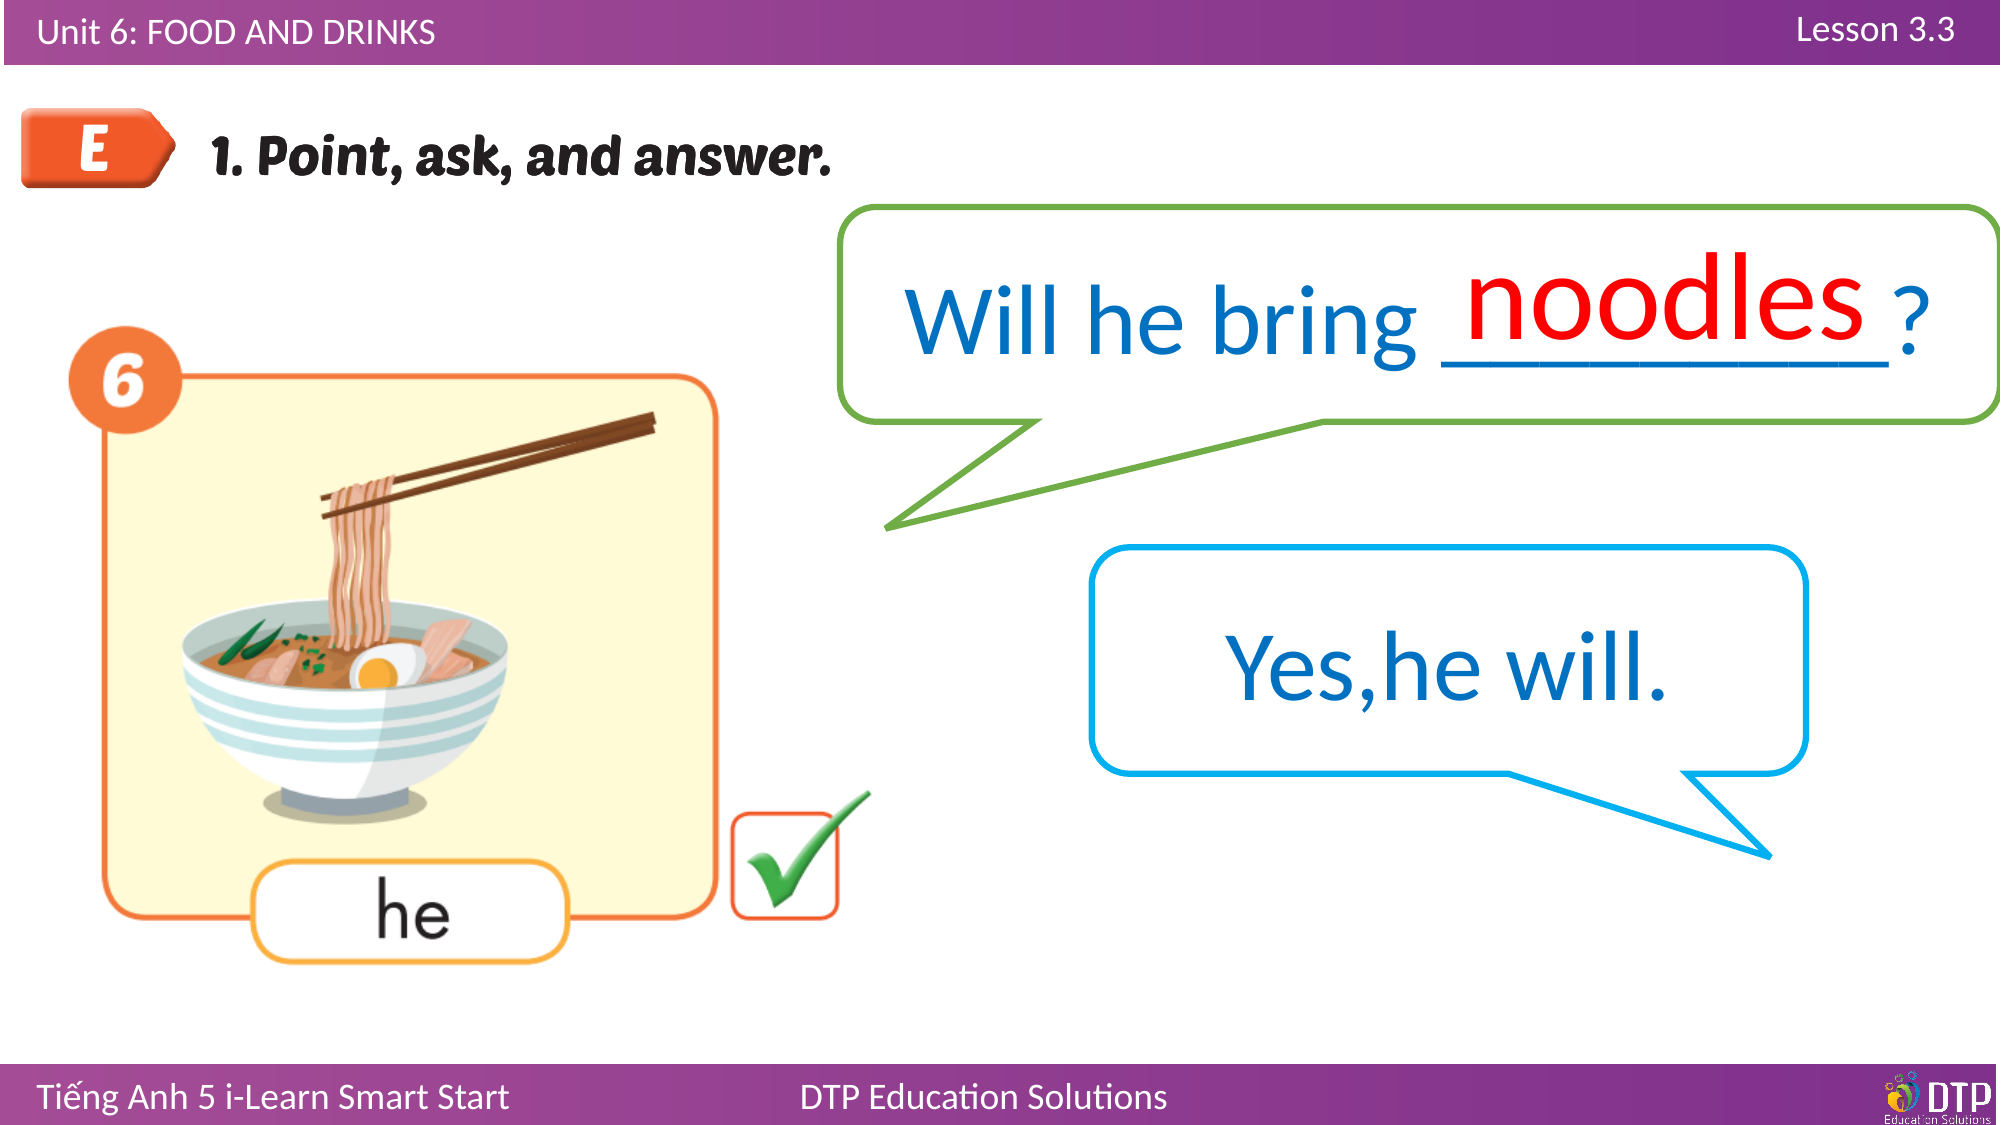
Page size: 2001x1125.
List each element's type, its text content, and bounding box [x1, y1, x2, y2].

text_box Will he bring _________? [839, 205, 2000, 528]
picture [0, 1064, 1996, 1125]
text_box noodles [1448, 206, 1943, 372]
picture [4, 0, 2000, 65]
picture [26, 306, 896, 974]
picture [0, 92, 840, 211]
text_box Yes,he will. [1090, 546, 1807, 859]
